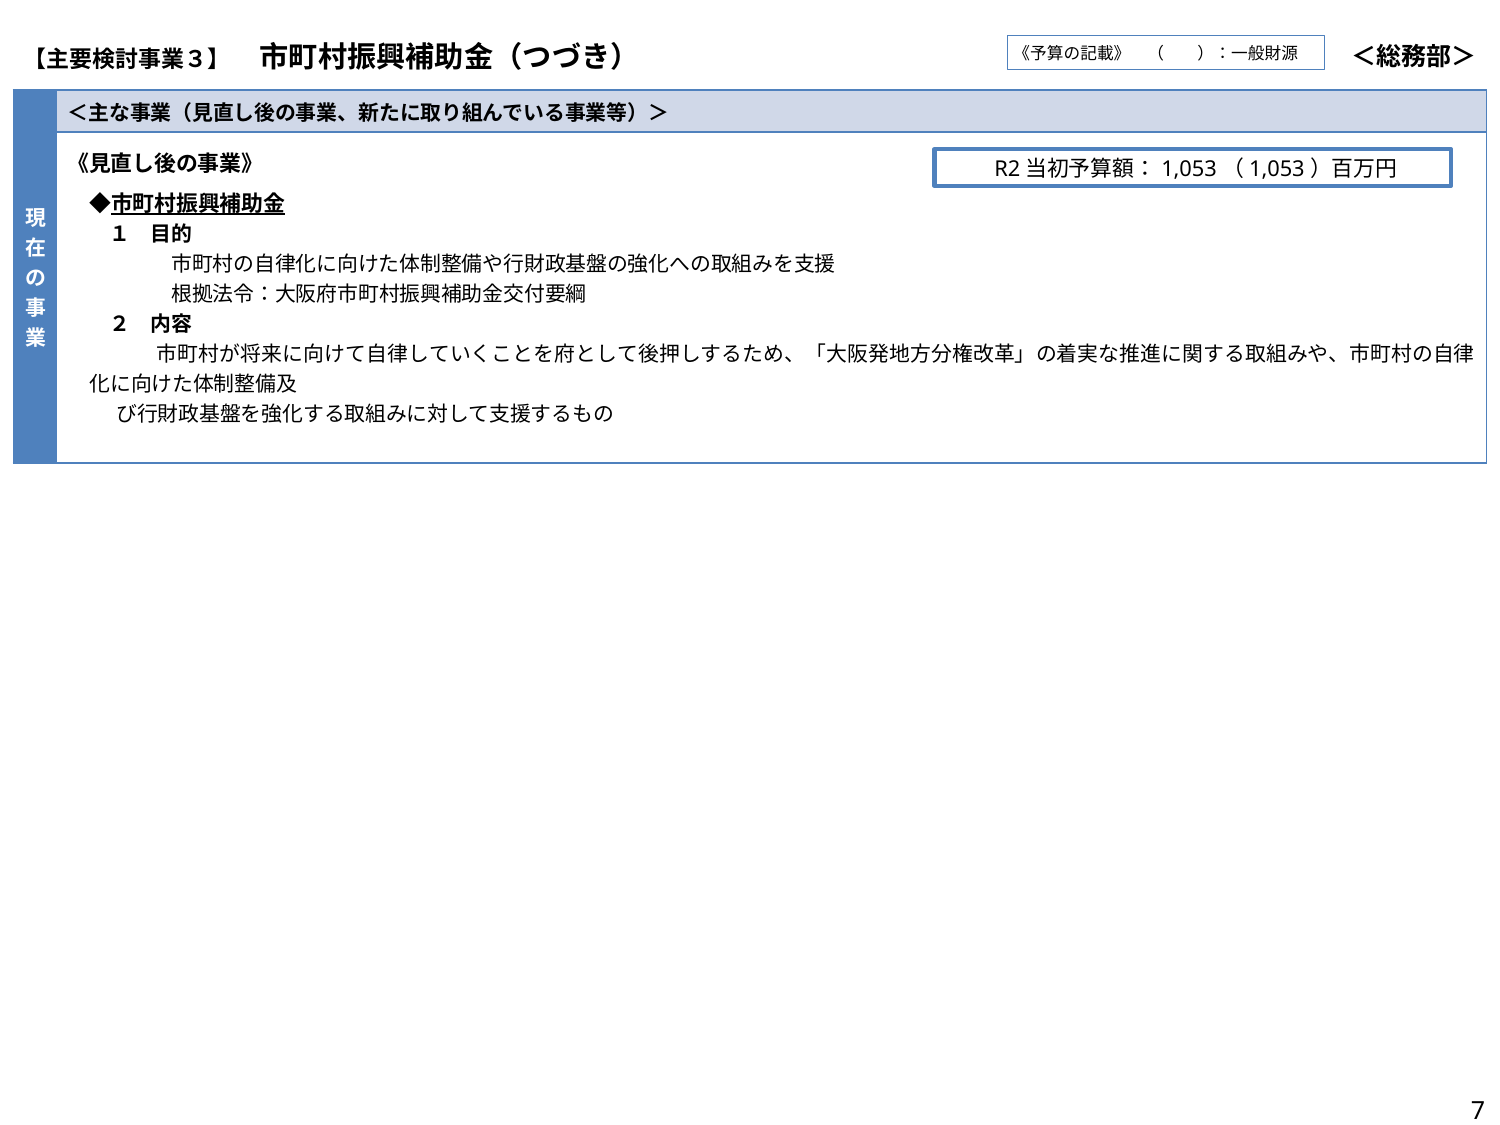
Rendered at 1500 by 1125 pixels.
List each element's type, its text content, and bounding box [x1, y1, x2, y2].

text_box 7 [1149, 1080, 1500, 1125]
table_cell 《見直し後の事業》 ◆市町村振興補助金 １ 目的 市町村の自律化に向けた体制整備や行財政基盤の強化への取組みを支援 根拠法令：大阪府市町村振興補助金交付要綱 ２ 内容 市町村が将来に向けて自律していくことを府として後押しするため、「大阪発地方分権改革」の着実な推進に関する取組みや、市町村の自律化に向けた体制整備及 び行財政基盤を強化する取組みに対して支援するもの [57, 133, 1486, 462]
table_header ＜主な事業（見直し後の事業、新たに取り組んでいる事業等）＞ [57, 91, 1486, 131]
text_box 《予算の記載》 （ ）：一般財源 [1005, 33, 1327, 72]
table_header 【主要検討事業３】 市町村振興補助金（つづき） [12, 21, 1178, 89]
text_box R2当初予算額：1,053（1,053）百万円 [932, 147, 1453, 188]
table_header 現在の事業 [14, 91, 55, 462]
table_header ＜総務部＞ [1178, 21, 1488, 89]
